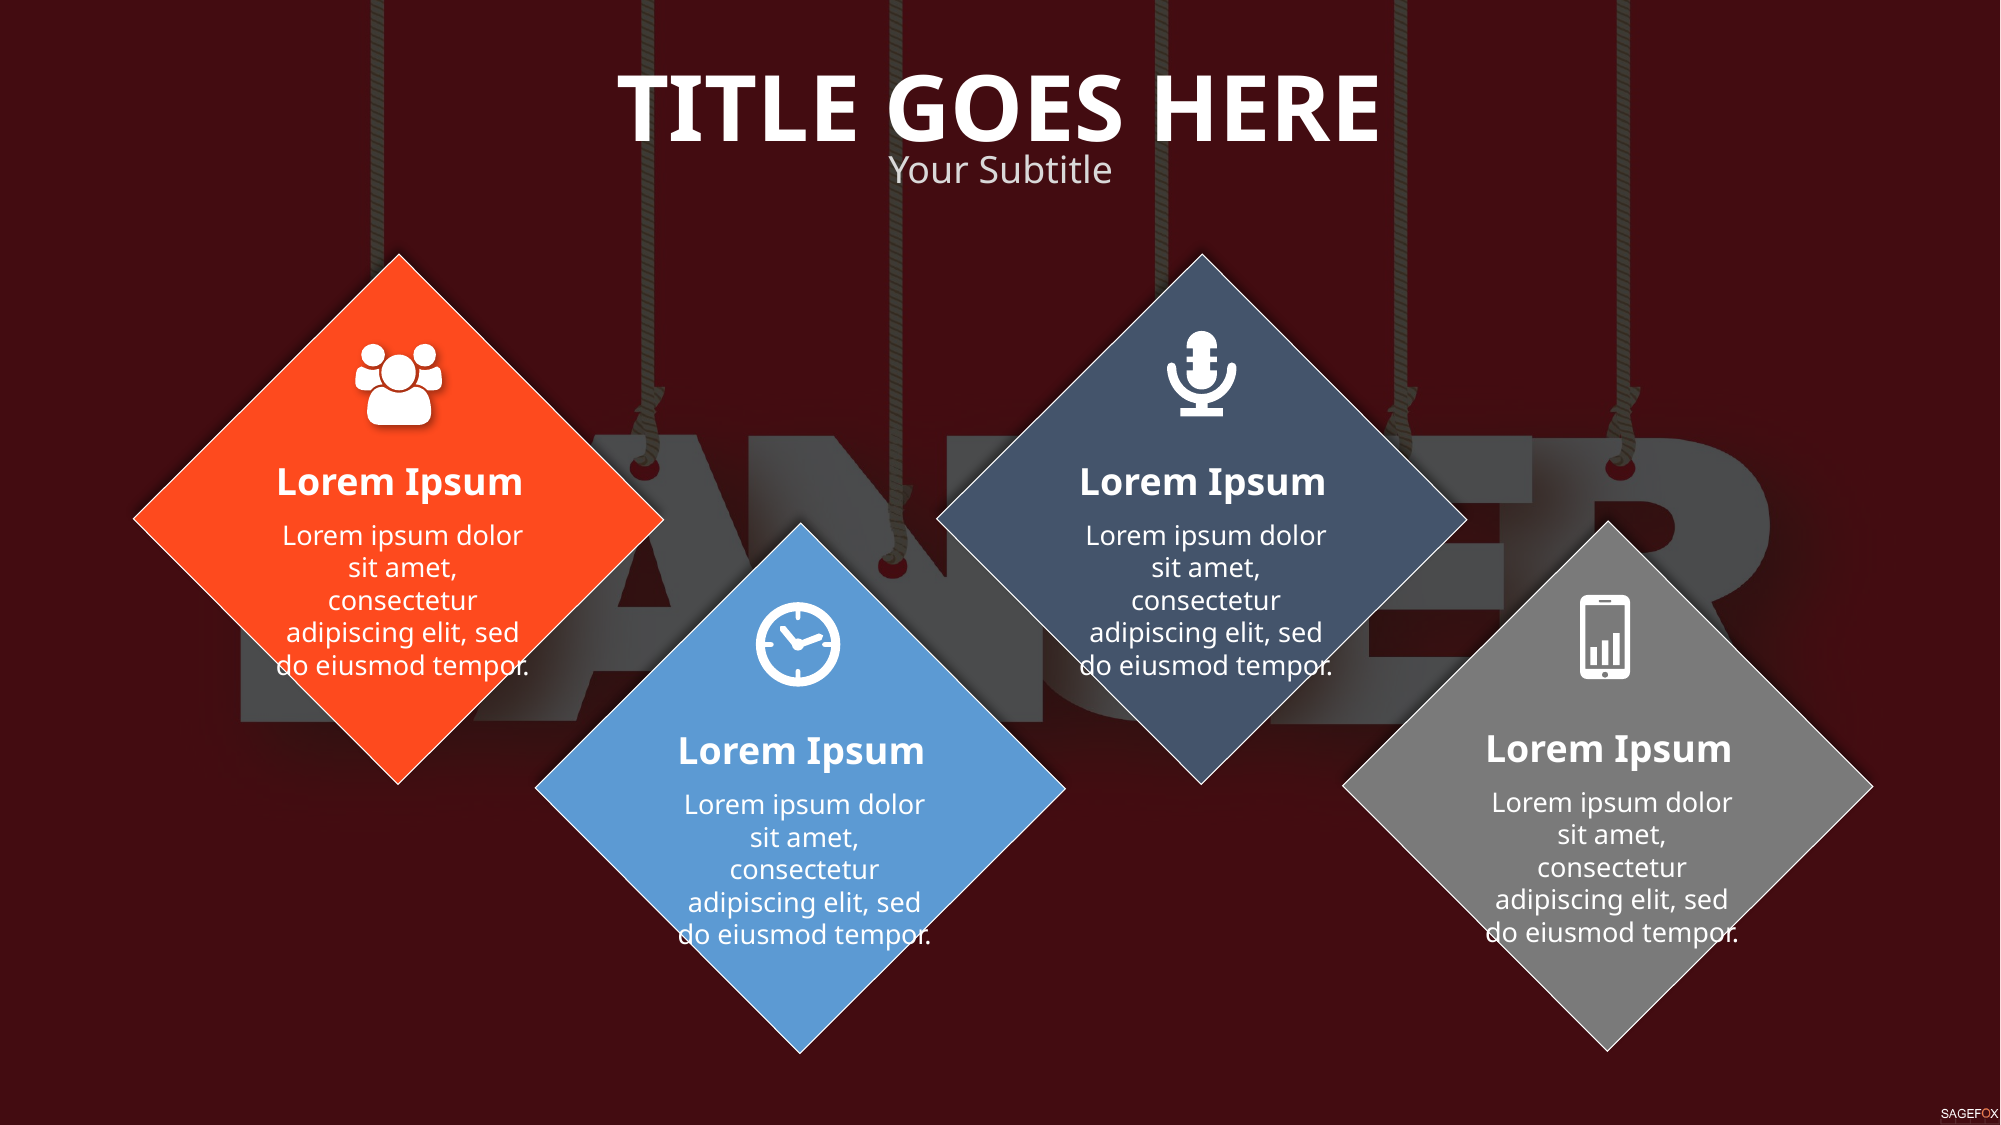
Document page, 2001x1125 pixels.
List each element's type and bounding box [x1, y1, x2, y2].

text_box [1580, 594, 1631, 679]
text_box [355, 343, 442, 425]
text_box [249, 450, 550, 658]
text_box [688, 927, 929, 1055]
text_box [755, 602, 841, 687]
text_box [1167, 330, 1237, 417]
text_box [1480, 925, 1497, 932]
text_box [279, 662, 287, 673]
text_box [270, 658, 287, 665]
text_box [681, 931, 689, 942]
text_box [1083, 662, 1091, 673]
text_box [1495, 925, 1736, 1053]
text_box [1489, 929, 1497, 940]
text_box [1089, 658, 1330, 786]
text_box [286, 658, 527, 786]
text_box [1341, 519, 1875, 903]
text_box [1458, 717, 1759, 925]
text_box [131, 252, 666, 637]
text_box [651, 719, 952, 927]
text_box [935, 252, 1469, 637]
text_box [1073, 658, 1091, 666]
text_box [672, 927, 689, 934]
text_box [548, 42, 1452, 199]
text_box [1052, 450, 1353, 658]
text_box [533, 521, 1067, 906]
picture [1940, 0, 2001, 1125]
